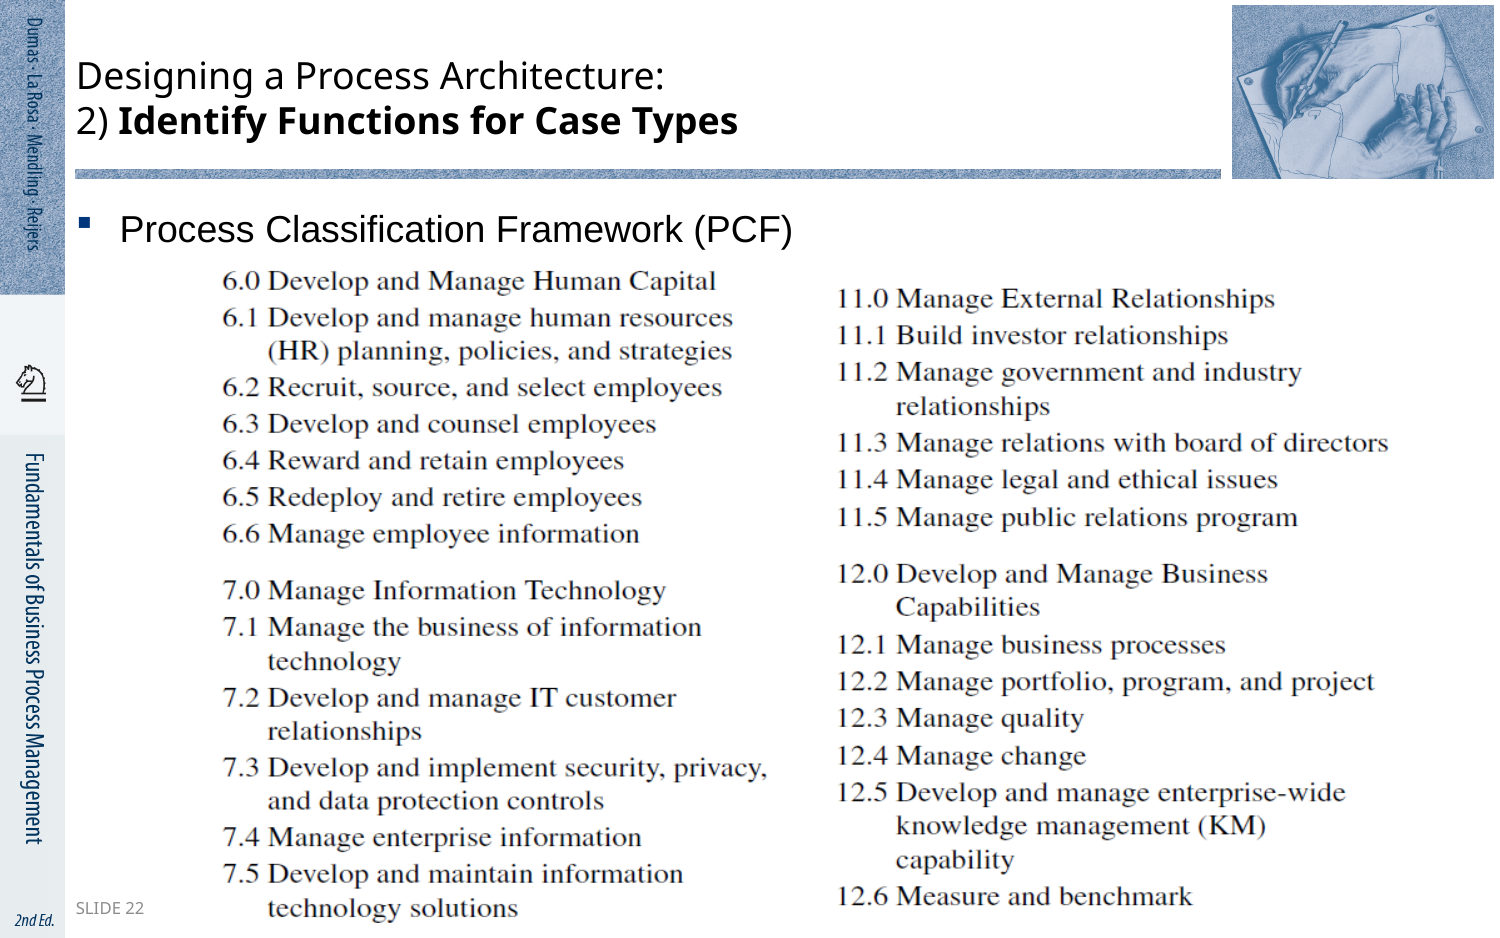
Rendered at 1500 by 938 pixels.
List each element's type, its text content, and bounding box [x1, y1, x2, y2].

list Process Classification Framework (PCF) [75, 197, 1487, 885]
picture [75, 172, 1221, 179]
picture [215, 264, 1399, 923]
picture [1232, 5, 1494, 179]
title Designing a Process Architecture: 2) Identify Functions for Case Types [75, 22, 1229, 172]
picture [0, 0, 65, 938]
slide_number Slide 22 [75, 887, 223, 931]
